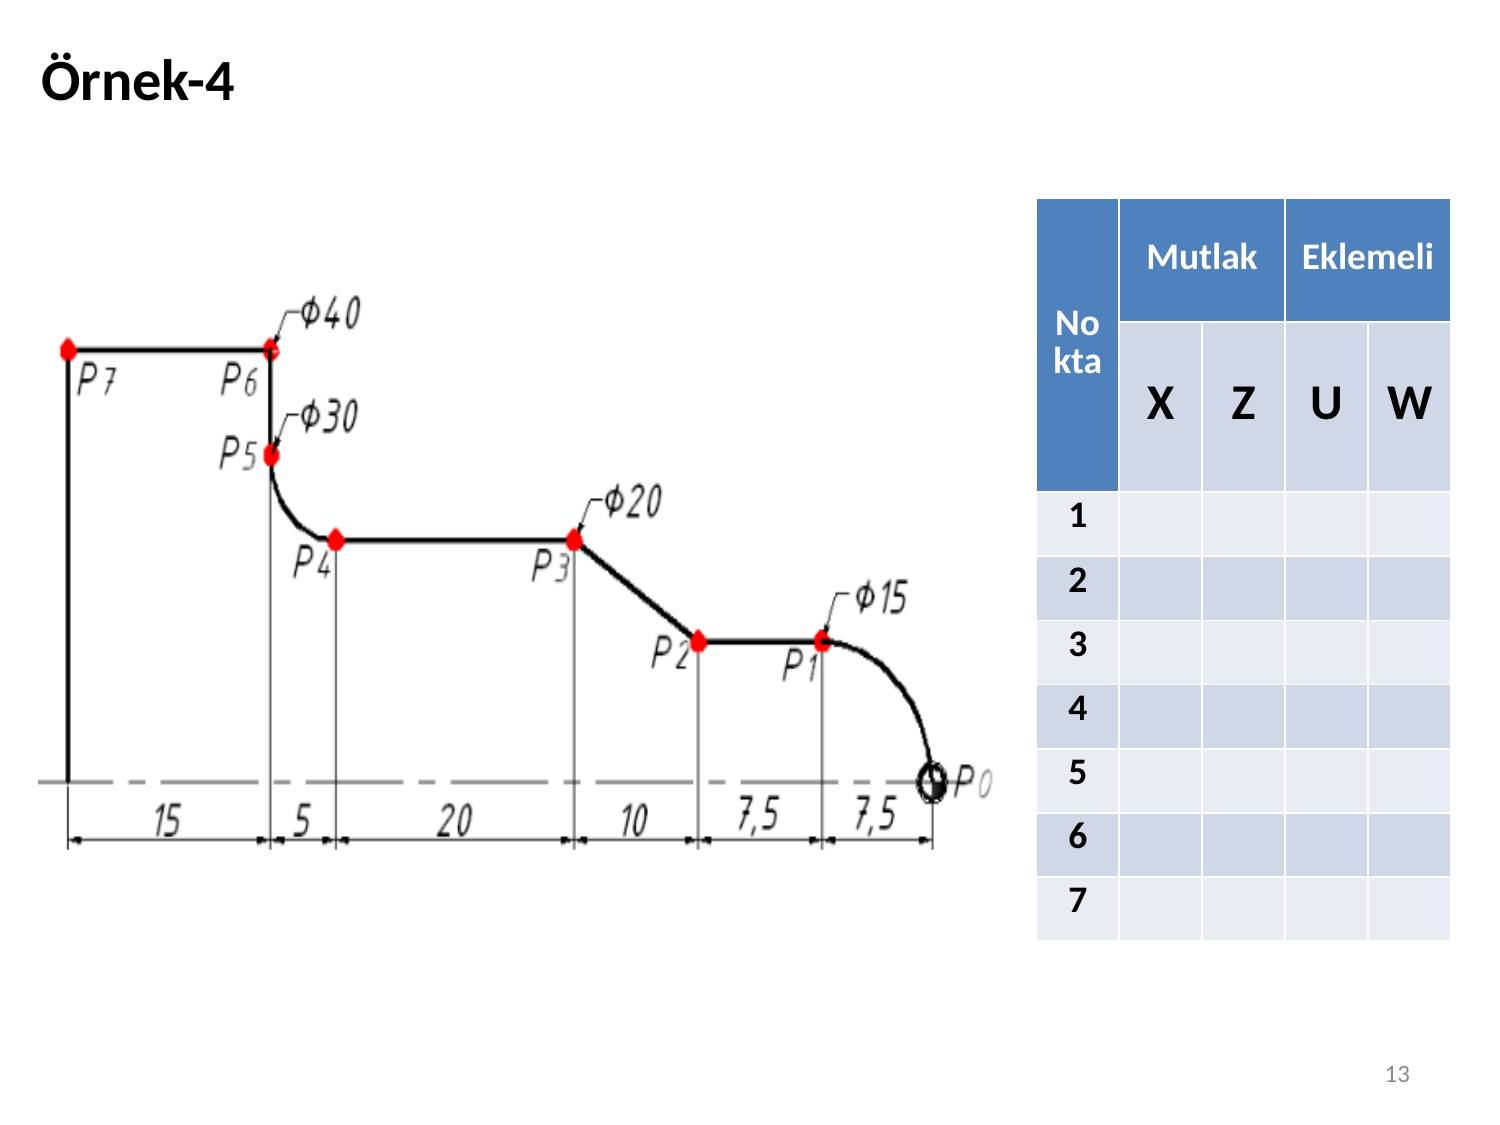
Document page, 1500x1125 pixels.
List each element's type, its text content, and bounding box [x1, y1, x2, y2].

table_cell [1286, 621, 1367, 684]
table_cell [1203, 814, 1284, 876]
table_cell 7 [1037, 878, 1118, 940]
table_cell [1120, 493, 1201, 555]
text_box Örnek-4 [26, 34, 250, 120]
table_cell [1286, 750, 1367, 812]
table_cell 3 [1037, 621, 1118, 684]
table_cell Z [1203, 323, 1284, 491]
table_cell 2 [1037, 557, 1118, 620]
table_cell [1369, 621, 1450, 684]
table_header Nokta [1037, 199, 1118, 491]
table_cell [1120, 878, 1201, 940]
table_cell 1 [1037, 493, 1118, 555]
table_cell 5 [1037, 750, 1118, 812]
table_cell [1120, 750, 1201, 812]
table_cell U [1286, 323, 1367, 491]
table_cell [1203, 557, 1284, 620]
table_cell [1369, 685, 1450, 748]
table_cell [1369, 878, 1450, 940]
table_cell [1286, 685, 1367, 748]
table_cell [1120, 814, 1201, 876]
table_cell [1369, 493, 1450, 555]
table_cell [1369, 750, 1450, 812]
table_cell [1286, 814, 1367, 876]
table_header Eklemeli [1286, 199, 1450, 321]
table_cell [1286, 557, 1367, 620]
table_cell [1120, 685, 1201, 748]
table_cell 6 [1037, 814, 1118, 876]
table_cell [1203, 621, 1284, 684]
table_cell 4 [1037, 685, 1118, 748]
table_cell [1203, 685, 1284, 748]
picture [37, 268, 1014, 884]
table_cell [1120, 621, 1201, 684]
table_cell [1369, 557, 1450, 620]
table_cell [1286, 878, 1367, 940]
table_cell [1369, 814, 1450, 876]
table_cell X [1120, 323, 1201, 491]
table_cell [1203, 493, 1284, 555]
table_cell [1203, 750, 1284, 812]
table_cell W [1369, 323, 1450, 491]
table_header Mutlak [1120, 199, 1284, 321]
slide_number 13 [1074, 1042, 1425, 1103]
table_cell [1286, 493, 1367, 555]
table_cell [1203, 878, 1284, 940]
table_cell [1120, 557, 1201, 620]
